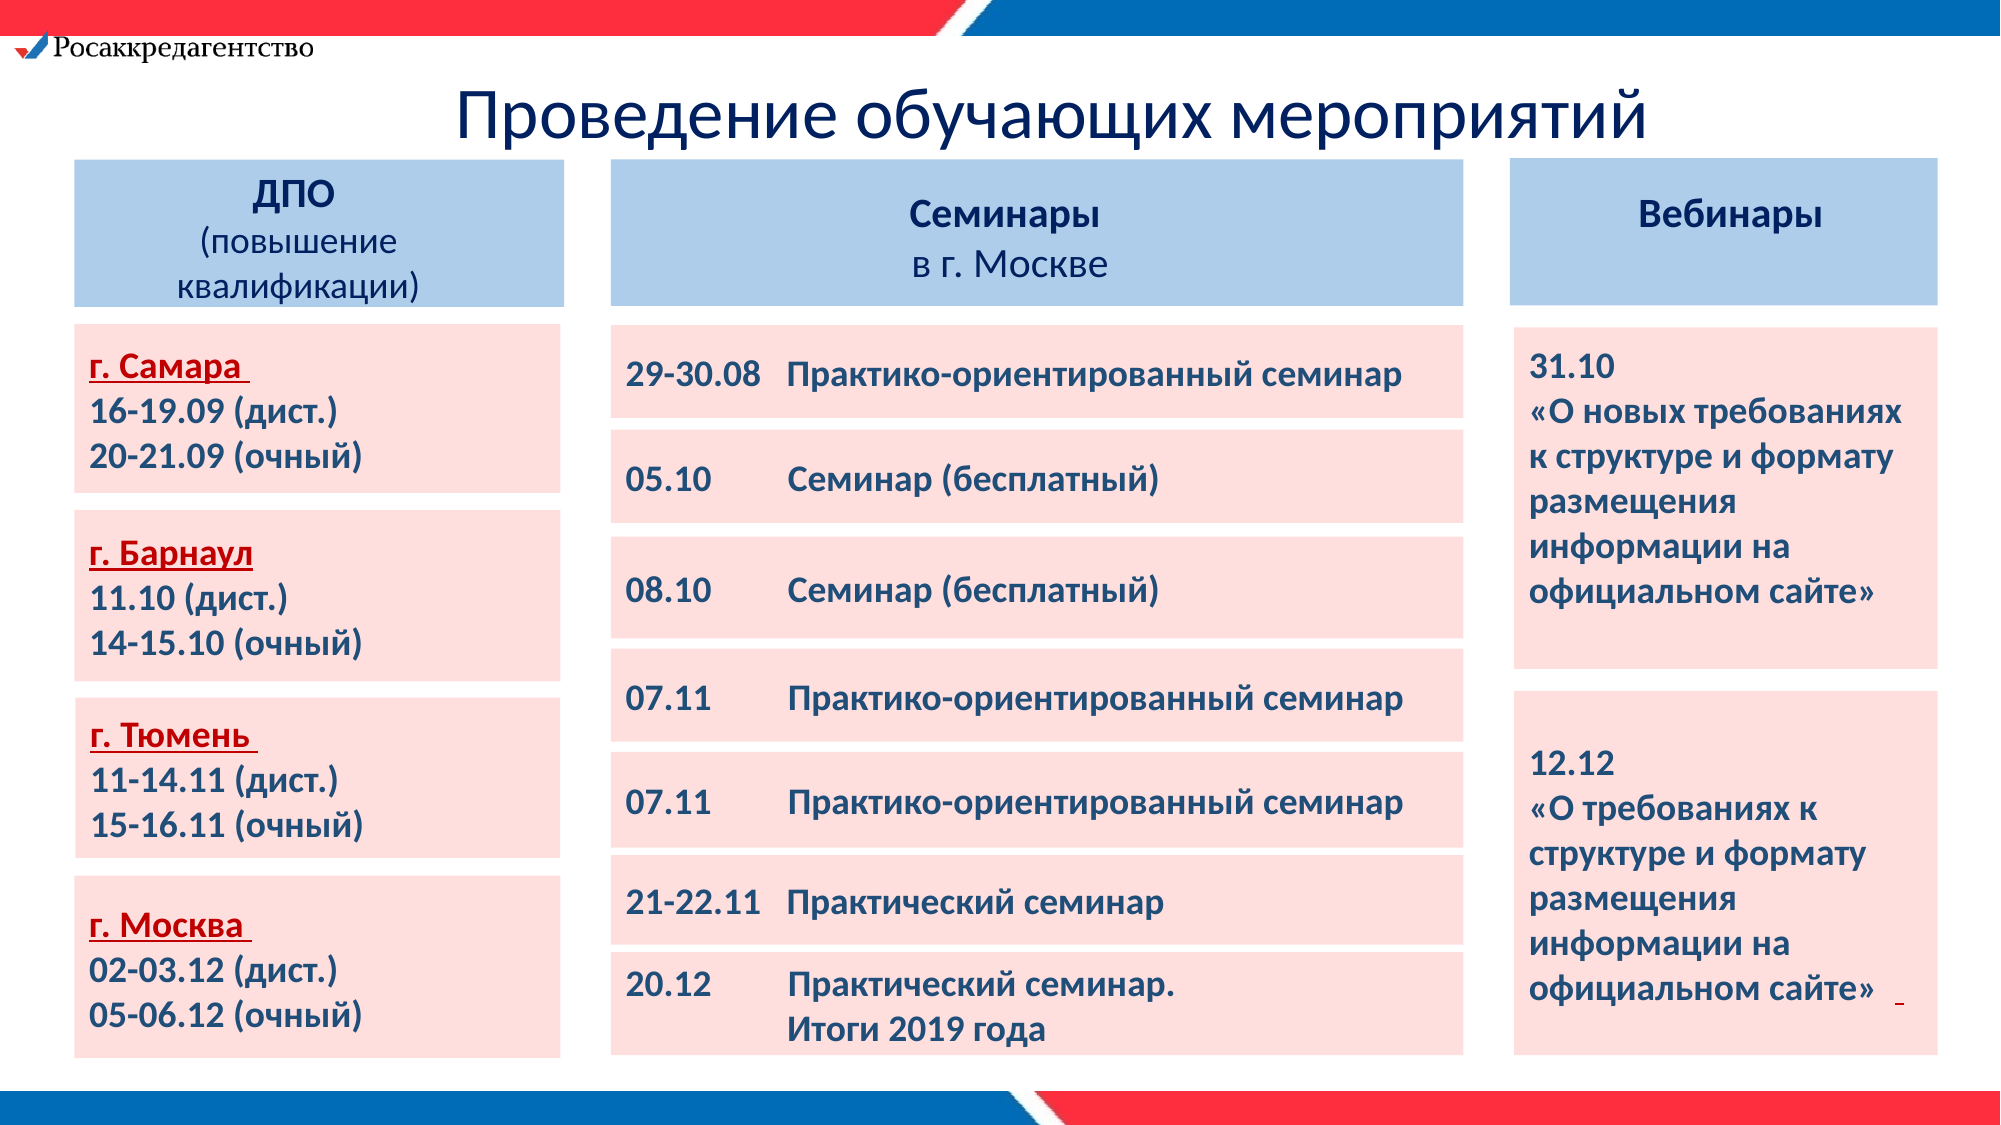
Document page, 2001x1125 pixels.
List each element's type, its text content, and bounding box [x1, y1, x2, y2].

text_box 20.12 Практический семинар. Итоги 2019 года [610, 951, 1464, 1056]
text_box 29-30.08 Практико-ориентированный семинар [610, 324, 1464, 419]
picture [0, 0, 2000, 63]
text_box 12.12 «О требованиях к структуре и формату размещения информации на официальном сайте» [1513, 690, 1939, 1056]
text_box [1509, 157, 1939, 178]
picture [0, 1091, 2000, 1125]
text_box [610, 158, 1464, 307]
text_box Вебинары [1482, 178, 1980, 244]
text_box 31.10 «О новых требованиях к структуре и формату размещения информации на официальном сайте» [1513, 326, 1939, 670]
text_box ДПО (повышение квалификации) [74, 158, 523, 314]
text_box [523, 158, 565, 308]
text_box 21-22.11 Практический семинар [610, 854, 1464, 946]
text_box 07.11 Практико-ориентированный семинар [610, 648, 1464, 743]
text_box [1509, 244, 1939, 307]
text_box 08.10 Семинар (бесплатный) [610, 536, 1464, 639]
text_box г. Москва 02-03.12 (дист.) 05-06.12 (очный) [73, 875, 561, 1059]
text_box 07.11 Практико-ориентированный семинар [610, 751, 1464, 849]
text_box 05.10 Семинар (бесплатный) [610, 429, 1464, 524]
text_box г. Барнаул 11.10 (дист.) 14-15.10 (очный) [73, 509, 561, 682]
text_box г. Самара 16-19.09 (дист.) 20-21.09 (очный) [73, 323, 561, 494]
text_box г. Тюмень 11-14.11 (дист.) 15-16.11 (очный) [74, 697, 561, 859]
text_box Семинары в г. Москве [761, 178, 1259, 294]
text_box Проведение обучающих мероприятий [312, 67, 1792, 145]
